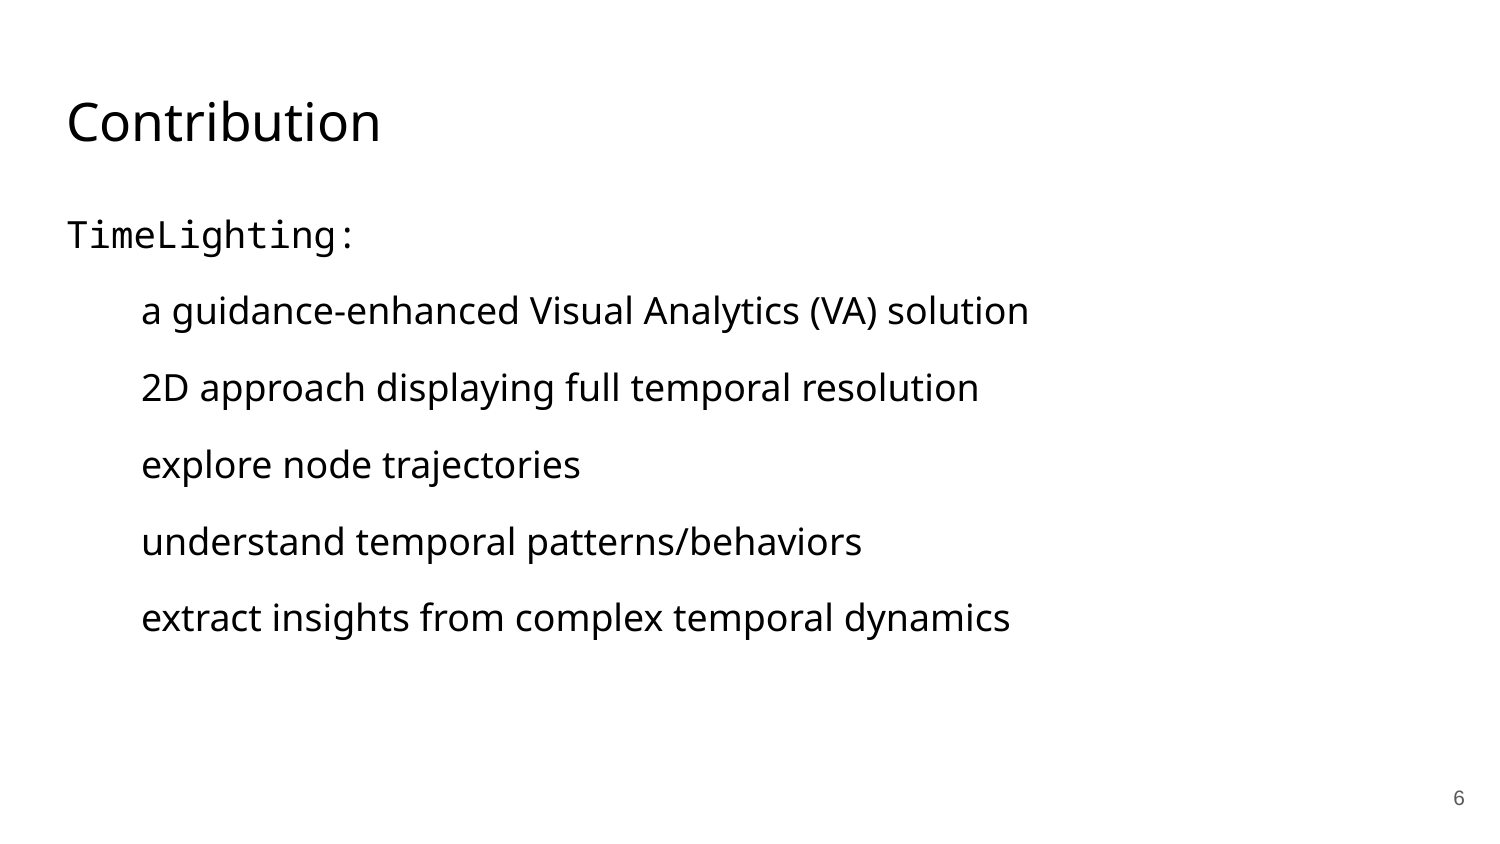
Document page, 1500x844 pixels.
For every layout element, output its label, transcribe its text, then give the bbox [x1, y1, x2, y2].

slide_number 6 [1389, 764, 1480, 830]
title Contribution [51, 72, 1449, 167]
list TimeLighting: a guidance-enhanced Visual Analytics (VA) solution 2D approach displaying full temporal resolution explore node trajectories understand temporal patterns/behaviors extract insights from complex temporal dynamics [51, 189, 1449, 750]
